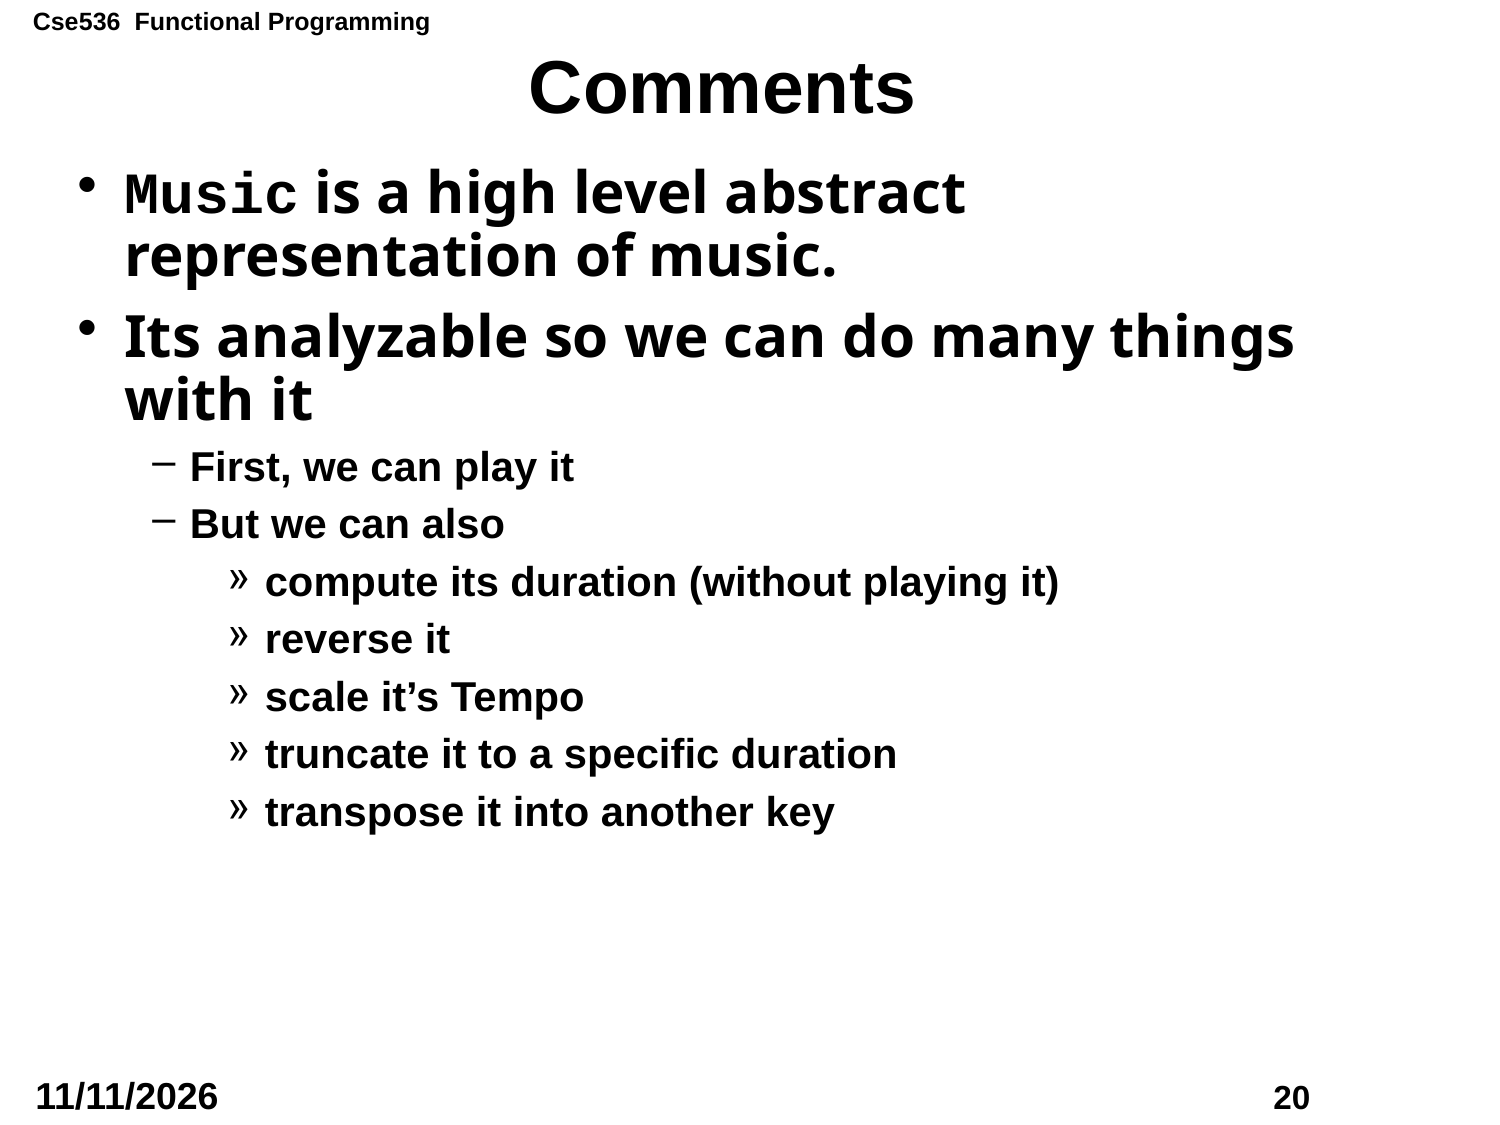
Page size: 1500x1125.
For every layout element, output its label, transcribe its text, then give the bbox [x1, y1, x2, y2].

list Music is a high level abstract representation of music. Its analyzable so we can do many things with it First, we can play it But we can also compute its duration (without playing it) reverse it scale it’s Tempo truncate it to a specific duration transpose it into another key [61, 155, 1401, 1051]
title Comments [45, 46, 1401, 132]
